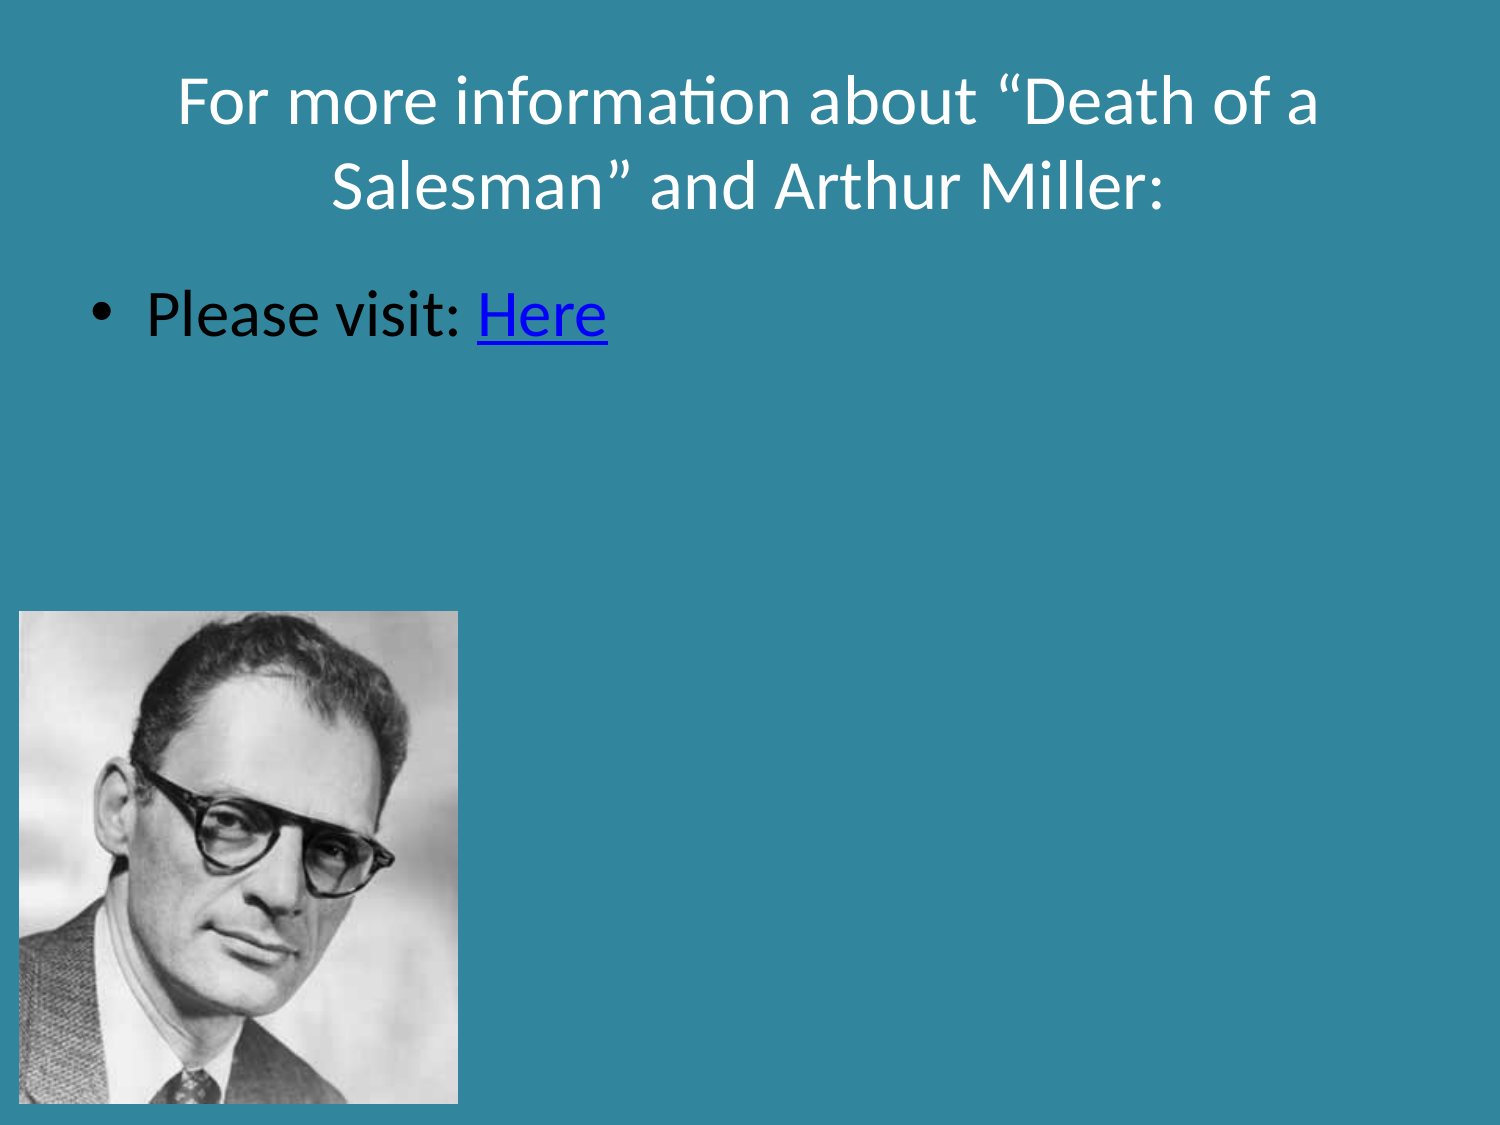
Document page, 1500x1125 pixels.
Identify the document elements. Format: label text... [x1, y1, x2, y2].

picture [19, 611, 458, 1105]
title For more information about “Death of a Salesman” and Arthur Miller: [75, 45, 1425, 233]
list Please visit: Here [75, 262, 1425, 408]
